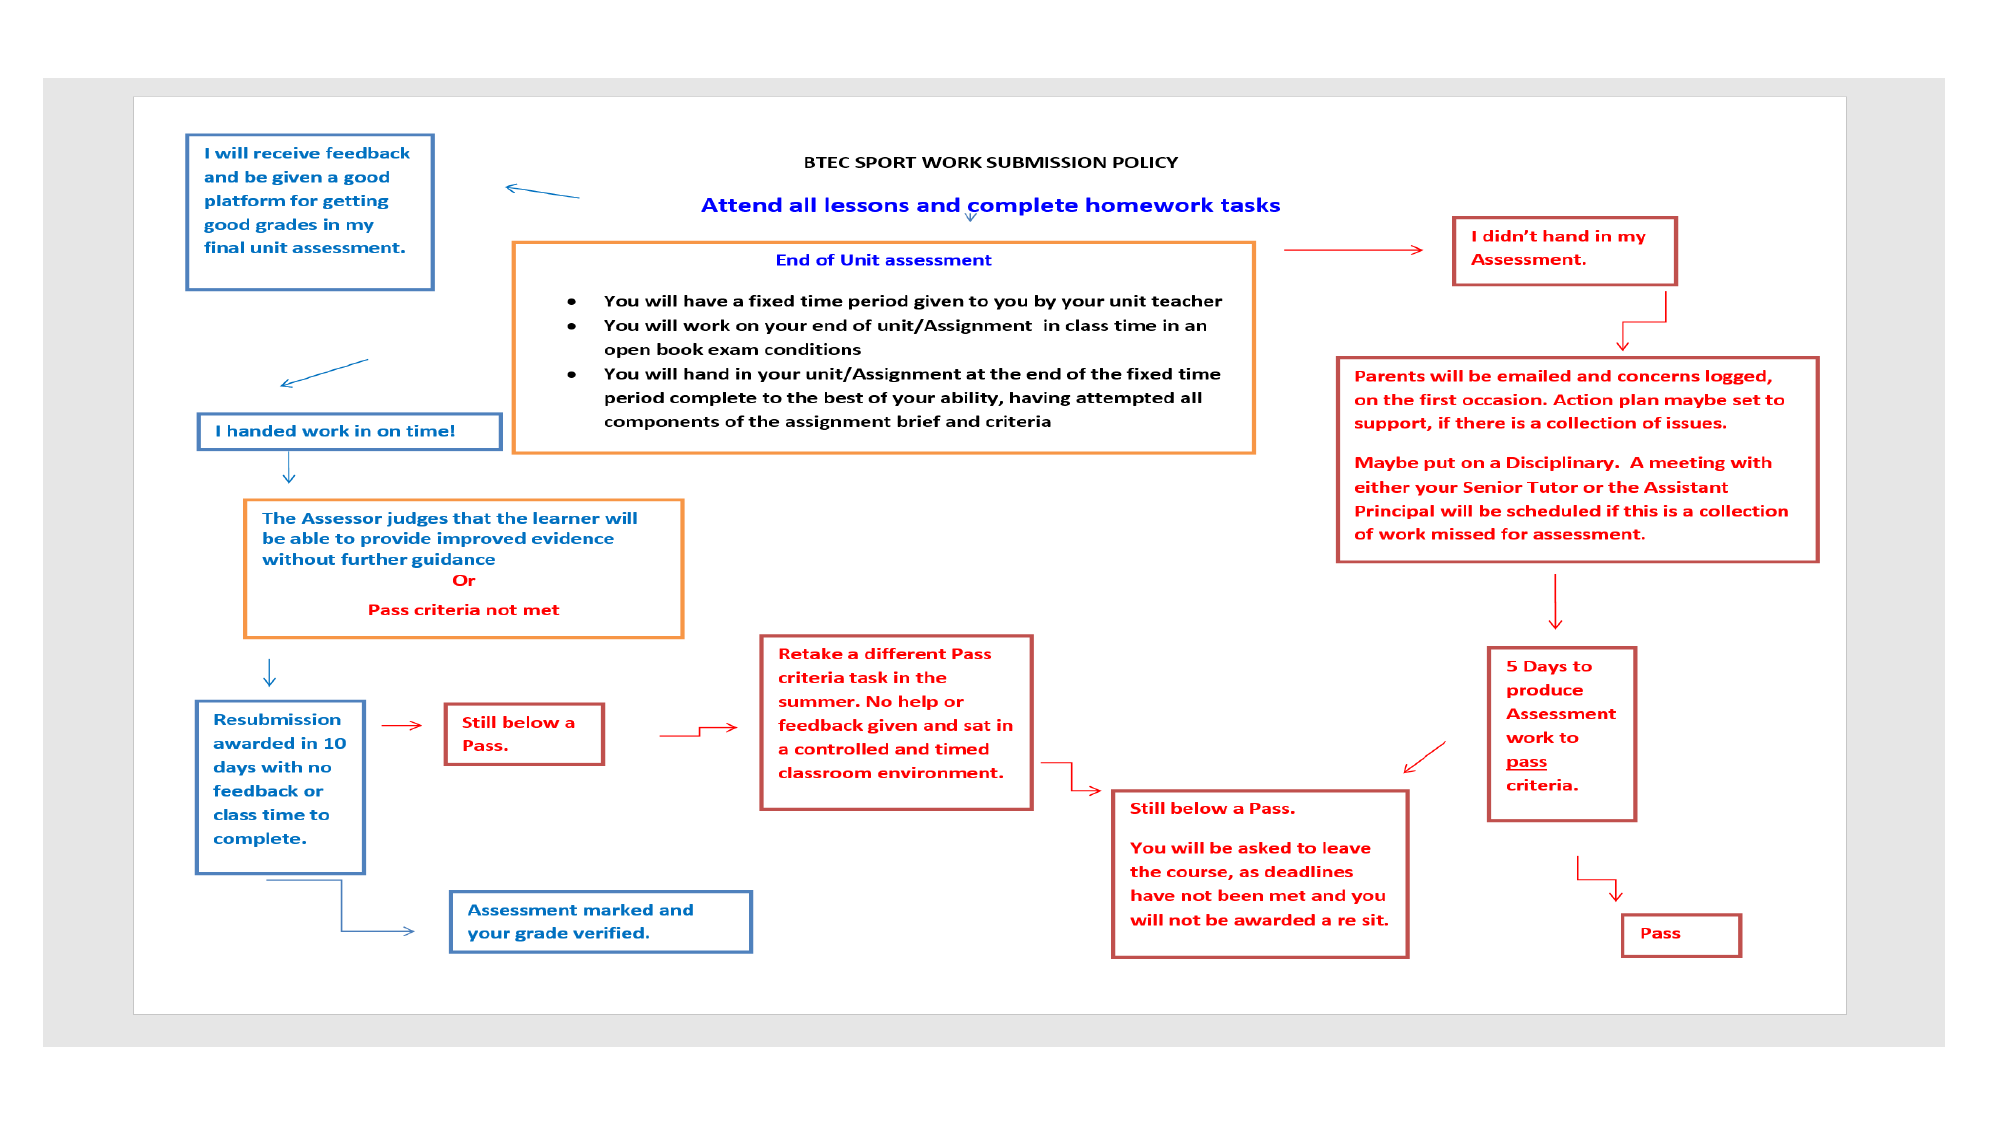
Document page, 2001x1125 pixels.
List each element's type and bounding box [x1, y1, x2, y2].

picture [42, 77, 1946, 1047]
